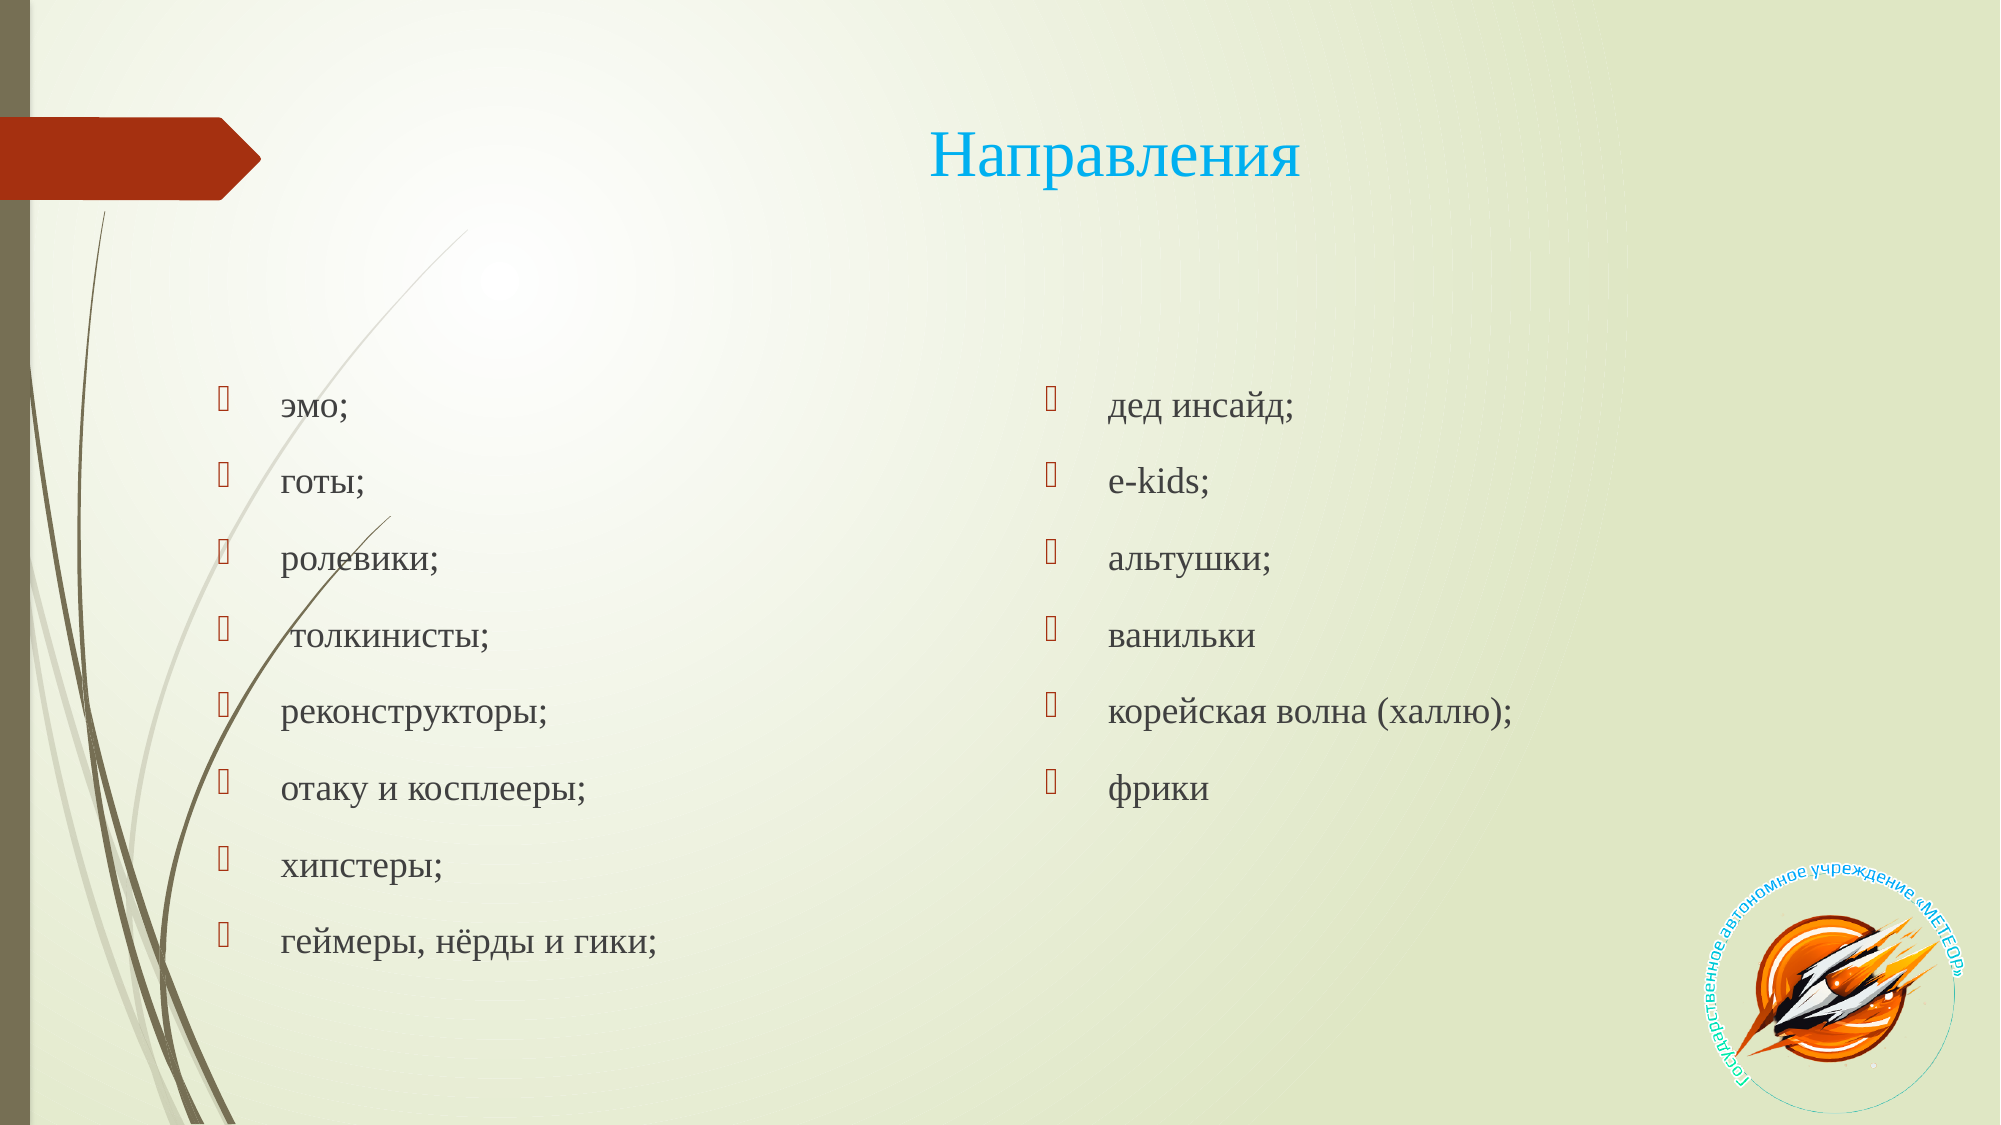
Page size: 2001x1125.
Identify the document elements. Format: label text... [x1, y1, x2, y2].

picture [1615, 834, 2001, 1125]
title Направления [343, 102, 1888, 313]
list эмо; готы; ролевики; толкинисты; реконструкторы; отаку и косплееры; хипстеры; геймеры, нёрды и гики; дед инсайд; е-kids; альтушки; ванильки корейская волна (халлю); фрики [202, 350, 1888, 970]
